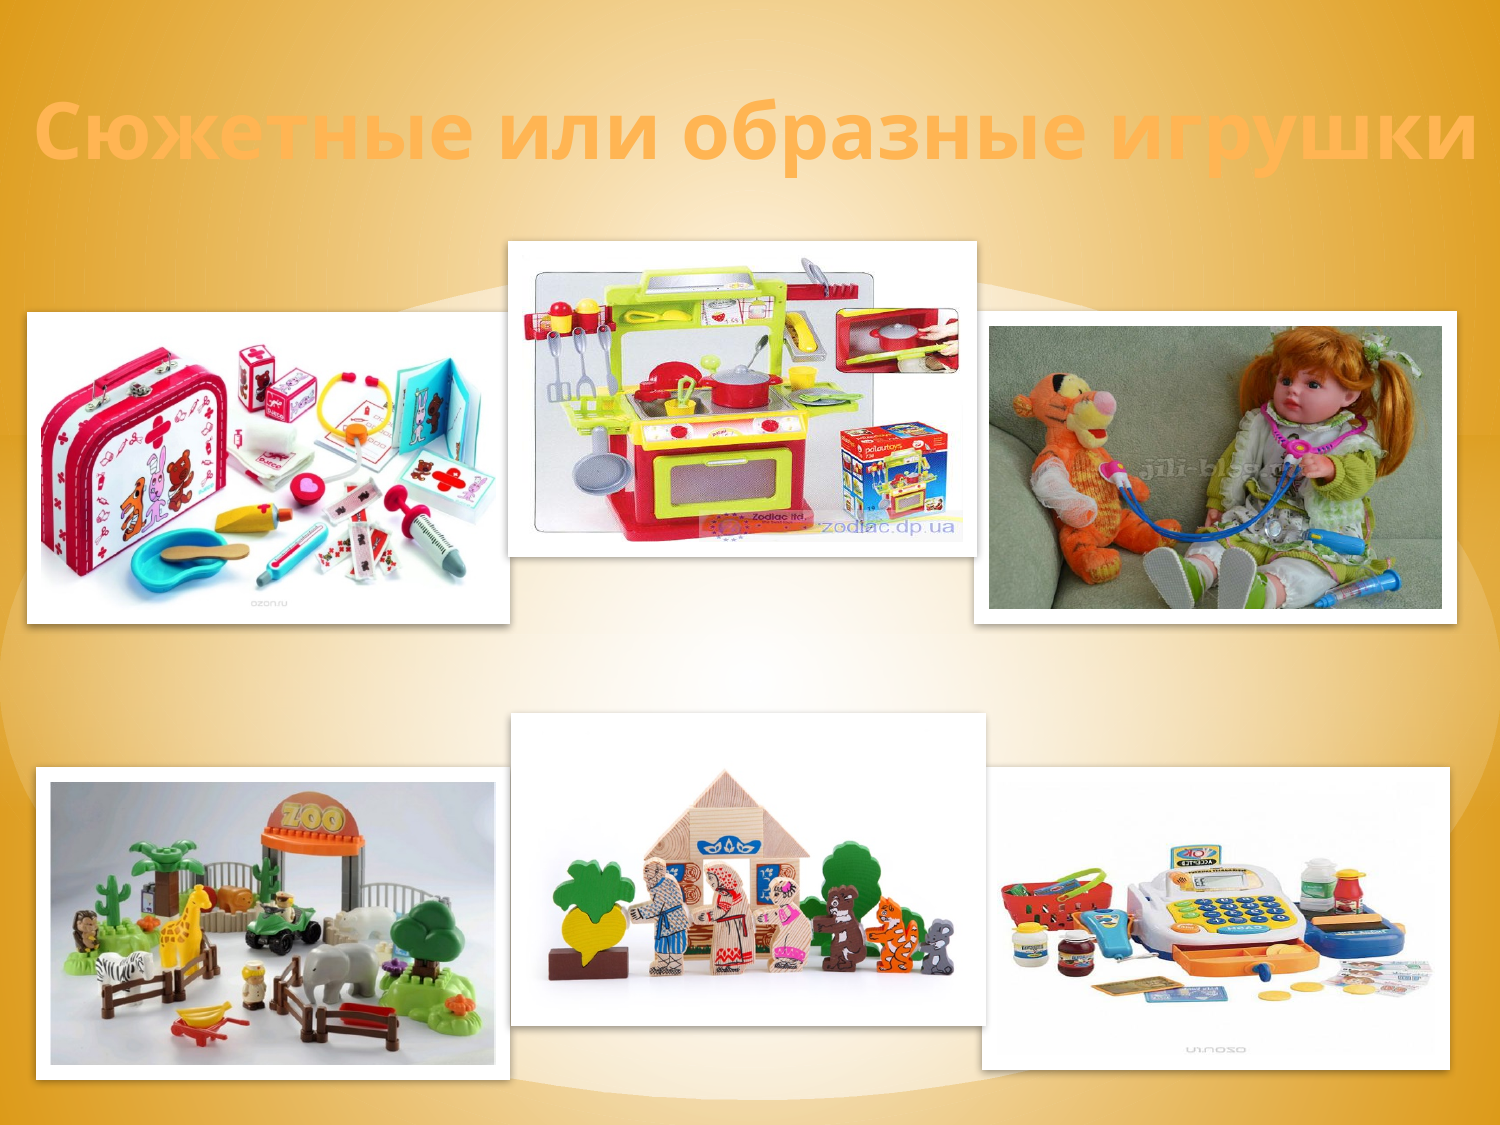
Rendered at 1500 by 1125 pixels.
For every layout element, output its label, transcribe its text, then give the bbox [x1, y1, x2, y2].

text_box Сюжетные или образные игрушки [17, 73, 1500, 184]
picture [49, 781, 496, 1066]
picture [522, 255, 963, 543]
picture [525, 727, 972, 1012]
picture [988, 325, 1443, 610]
picture [40, 326, 496, 611]
picture [996, 781, 1436, 1056]
